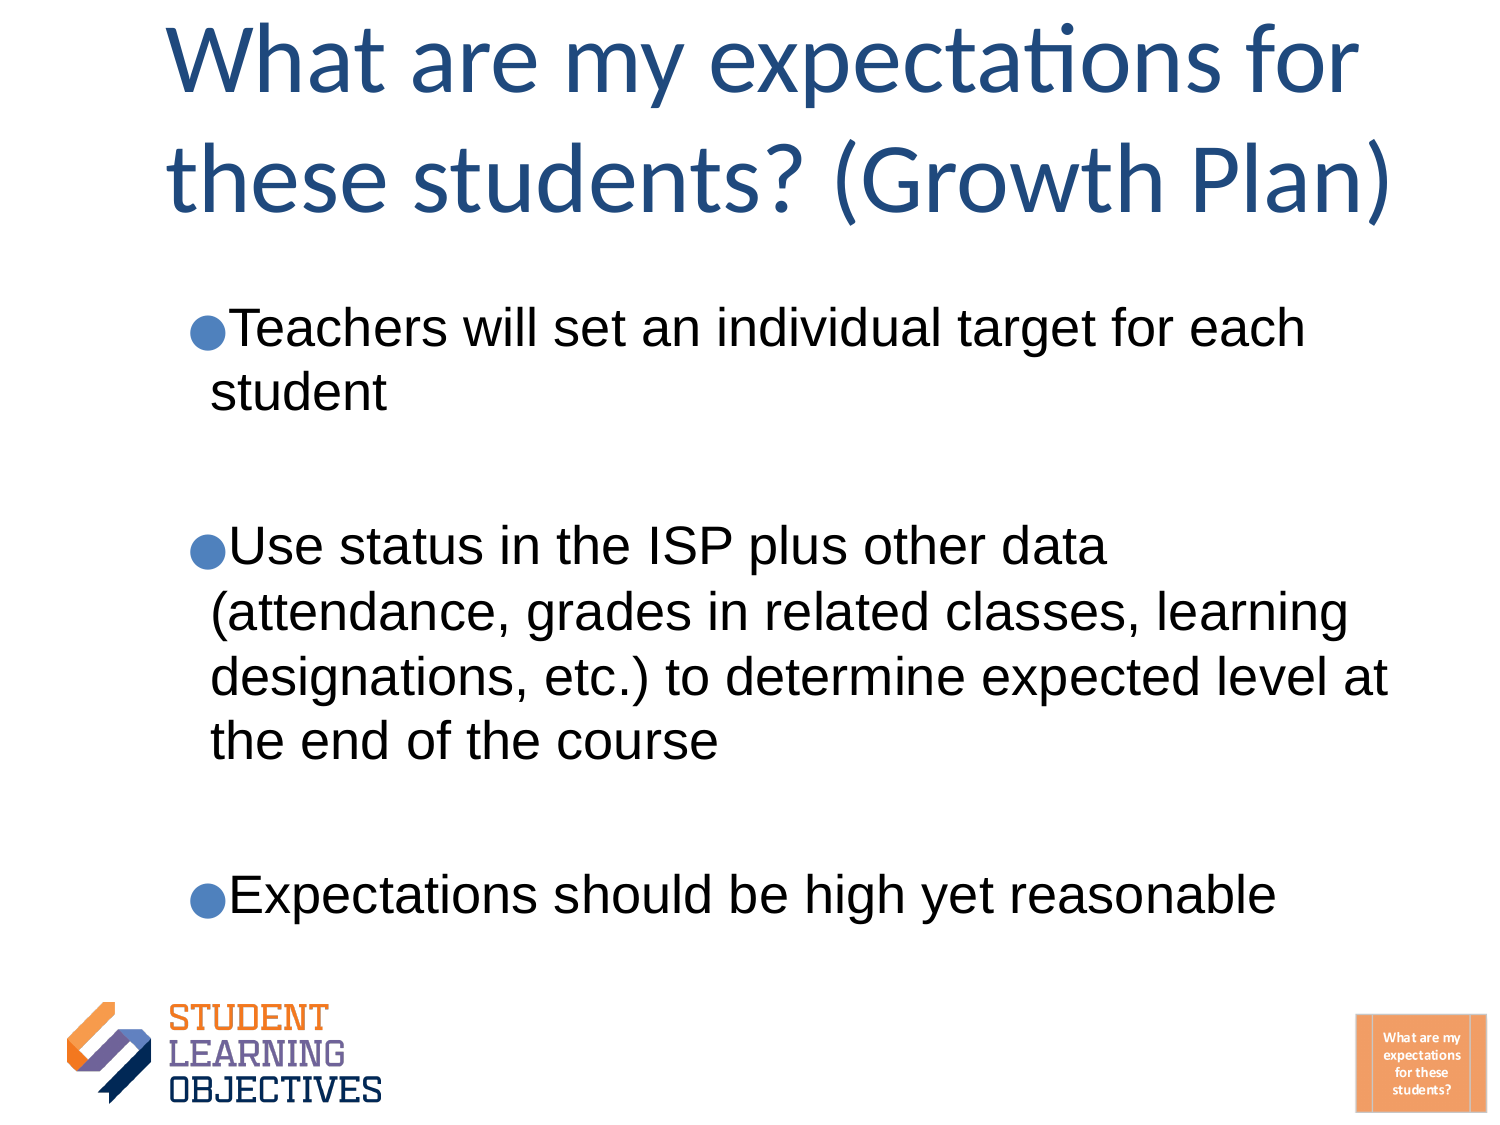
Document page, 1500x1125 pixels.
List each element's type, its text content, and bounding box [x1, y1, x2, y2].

list Teachers will set an individual target for each student Use status in the ISP plus other data (attendance, grades in related classes, learning designations, etc.) to determine expected level at the end of the course Expectations should be high yet reasonable [150, 276, 1425, 988]
picture [1353, 1013, 1488, 1114]
title What are my expectations for these students? (Growth Plan) [150, 68, 1425, 247]
picture [67, 1002, 381, 1104]
